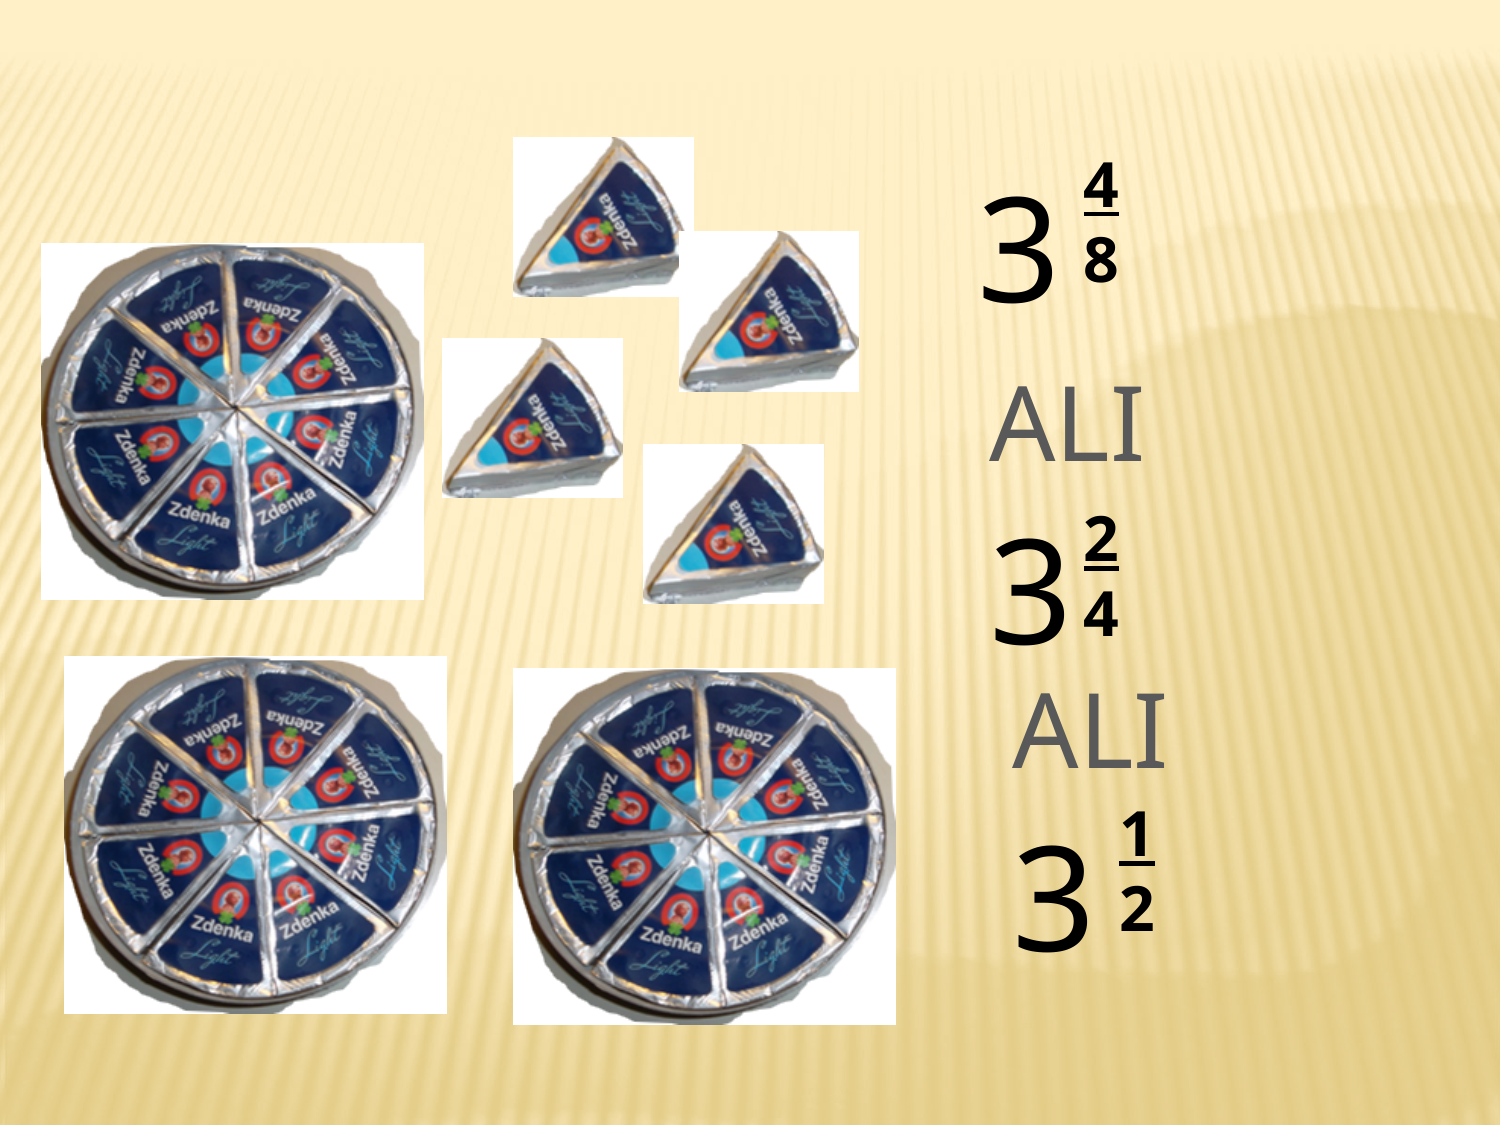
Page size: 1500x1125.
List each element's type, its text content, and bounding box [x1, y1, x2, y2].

text_box 3 [962, 148, 1128, 339]
picture [64, 656, 448, 1014]
text_box 3 [997, 798, 1164, 989]
text_box ALI [997, 656, 1199, 797]
picture [643, 444, 824, 605]
picture [513, 136, 860, 392]
text_box ALI [974, 349, 1176, 490]
picture [442, 337, 623, 498]
picture [513, 668, 896, 1026]
text_box 2 4 [1068, 491, 1187, 656]
picture [40, 243, 424, 600]
text_box 1 2 [1104, 786, 1223, 952]
text_box 4 8 [1068, 137, 1187, 302]
text_box 3 [974, 491, 1068, 682]
